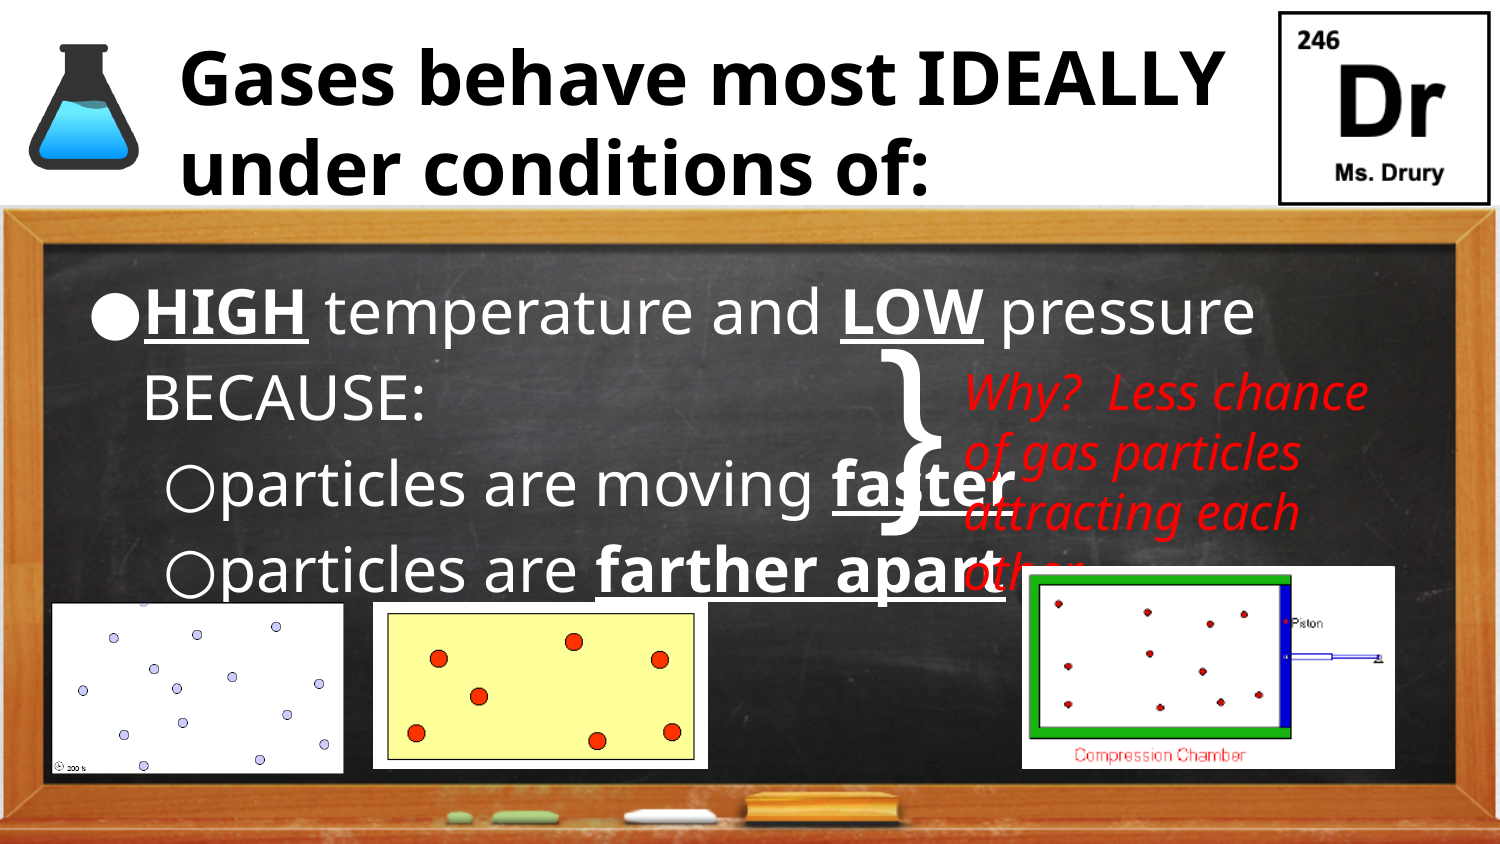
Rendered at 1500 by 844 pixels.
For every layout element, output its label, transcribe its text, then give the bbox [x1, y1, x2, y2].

text_box Why? Less chance of gas particles attracting each other [948, 345, 1426, 485]
list HIGH temperature and LOW pressure BECAUSE: particles are moving faster particles are farther apart [51, 245, 1449, 785]
text_box } [863, 279, 991, 513]
picture [0, 0, 1500, 844]
title Gases behave most IDEALLY under conditions of: [163, 15, 1279, 148]
